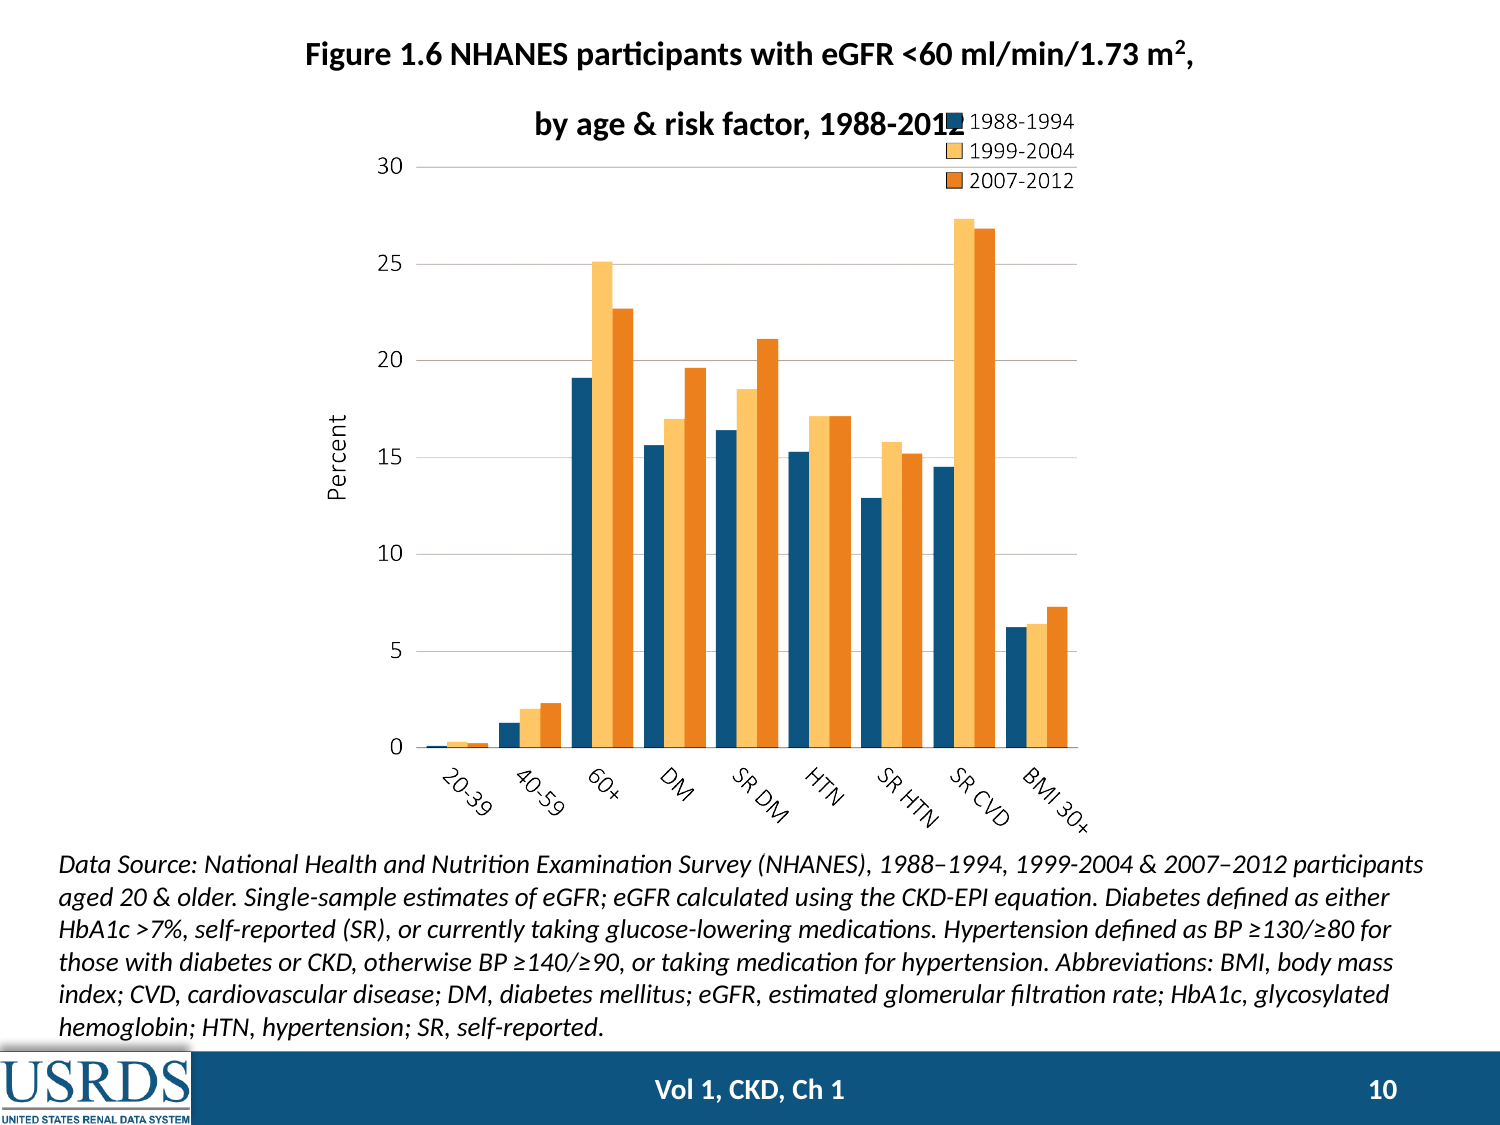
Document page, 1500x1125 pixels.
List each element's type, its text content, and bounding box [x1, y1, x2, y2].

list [311, 112, 1238, 856]
text_box Data Source: National Health and Nutrition Examination Survey (NHANES), 1988–1994, 1999-2004 & 2007–2012 participants aged 20 & older. Single-sample estimates of eGFR; eGFR calculated using the CKD-EPI equation. Diabetes defined as either HbA1c >7%, self-reported (SR), or currently taking glucose-lowering medications. Hypertension defined as BP ≥130/≥80 for those with diabetes or CKD, otherwise BP ≥140/≥90, or taking medication for hypertension. Abbreviations: BMI, body mass index; CVD, cardiovascular disease; DM, diabetes mellitus; eGFR, estimated glomerular filtration rate; HbA1c, glycosylated hemoglobin; HTN, hypertension; SR, self-reported. [43, 839, 1457, 1050]
slide_number 10 [1262, 1062, 1413, 1108]
footer Vol 1, CKD, Ch 1 [587, 1062, 913, 1113]
picture [0, 1051, 192, 1125]
text_box Figure 1.6 NHANES participants with eGFR <60 ml/min/1.73 m2, by age & risk factor, 1988-2012 [0, 17, 1500, 173]
